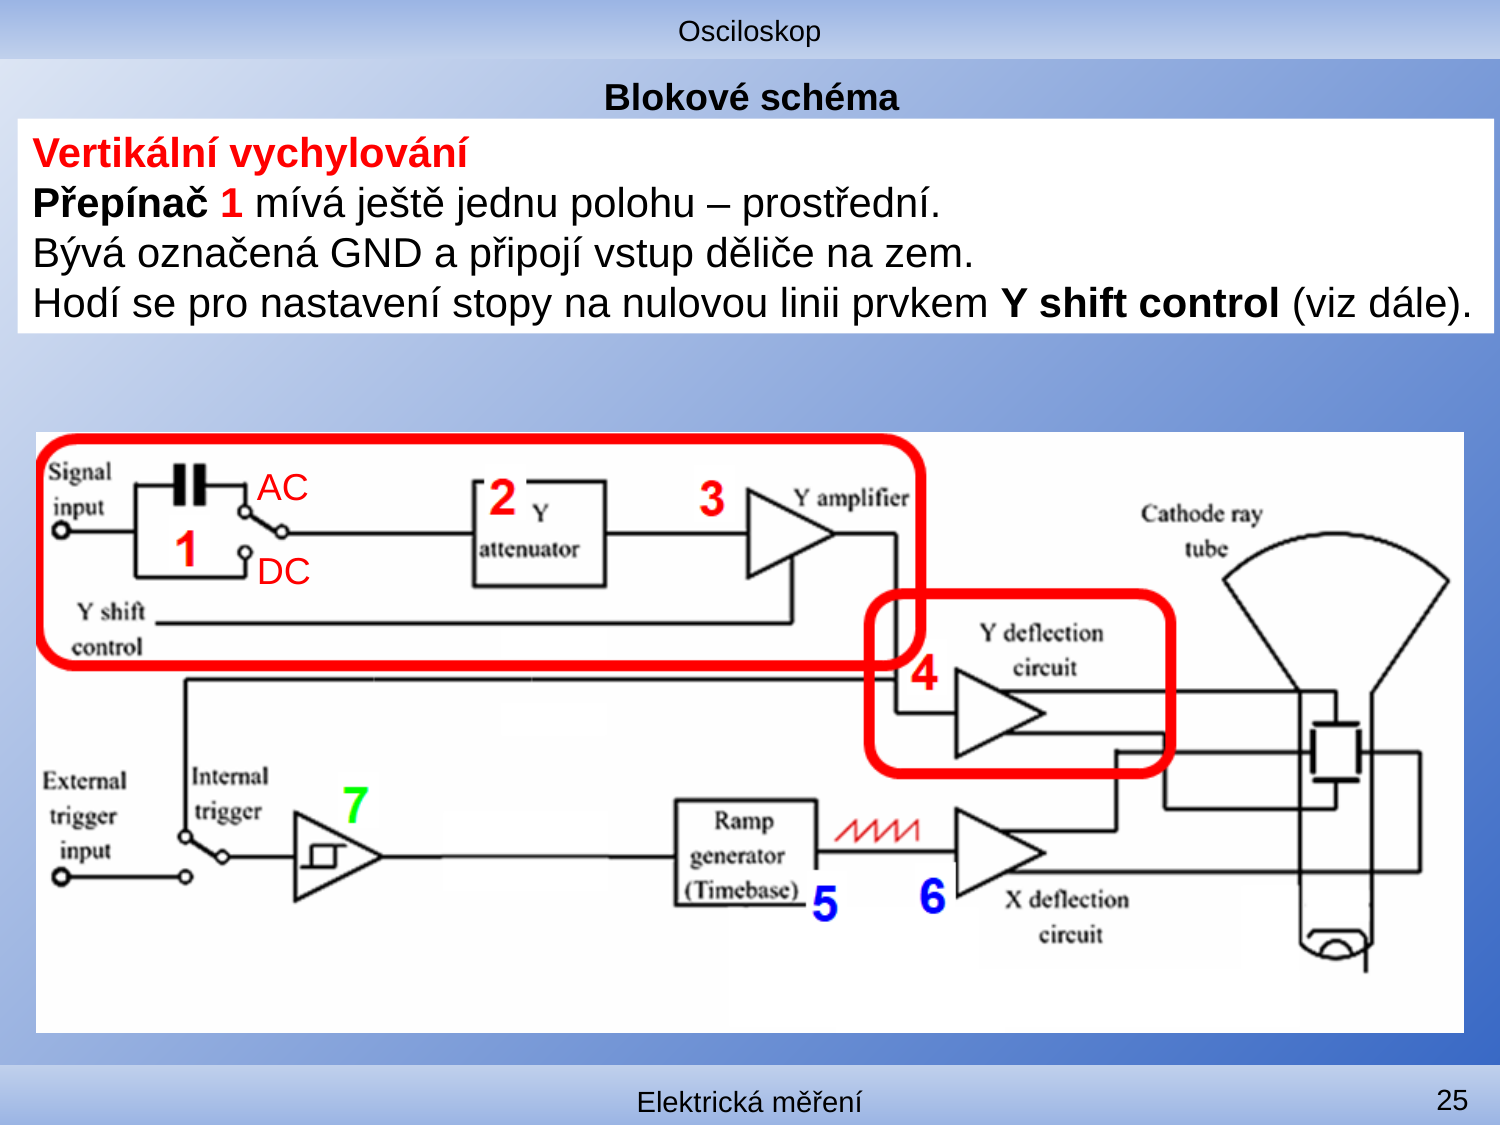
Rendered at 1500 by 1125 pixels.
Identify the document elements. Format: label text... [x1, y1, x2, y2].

text_box Vertikální vychylování Přepínač 1 mívá ještě jednu polohu – prostřední. Bývá označená GND a připojí vstup děliče na zem. Hodí se pro nastavení stopy na nulovou linii prvkem Y shift control (viz dále). [17, 118, 1495, 334]
slide_number 25 [1399, 1065, 1484, 1124]
slide_number Osciloskop [0, 0, 1500, 59]
picture [35, 432, 1465, 1033]
footer Elektrická měření [0, 1065, 1500, 1125]
text_box https://www.electronics-notes.com/articles/test-methods/oscilloscope/analogue-oscilloscope.php [70, 969, 1500, 1065]
title Blokové schéma [76, 65, 1427, 118]
